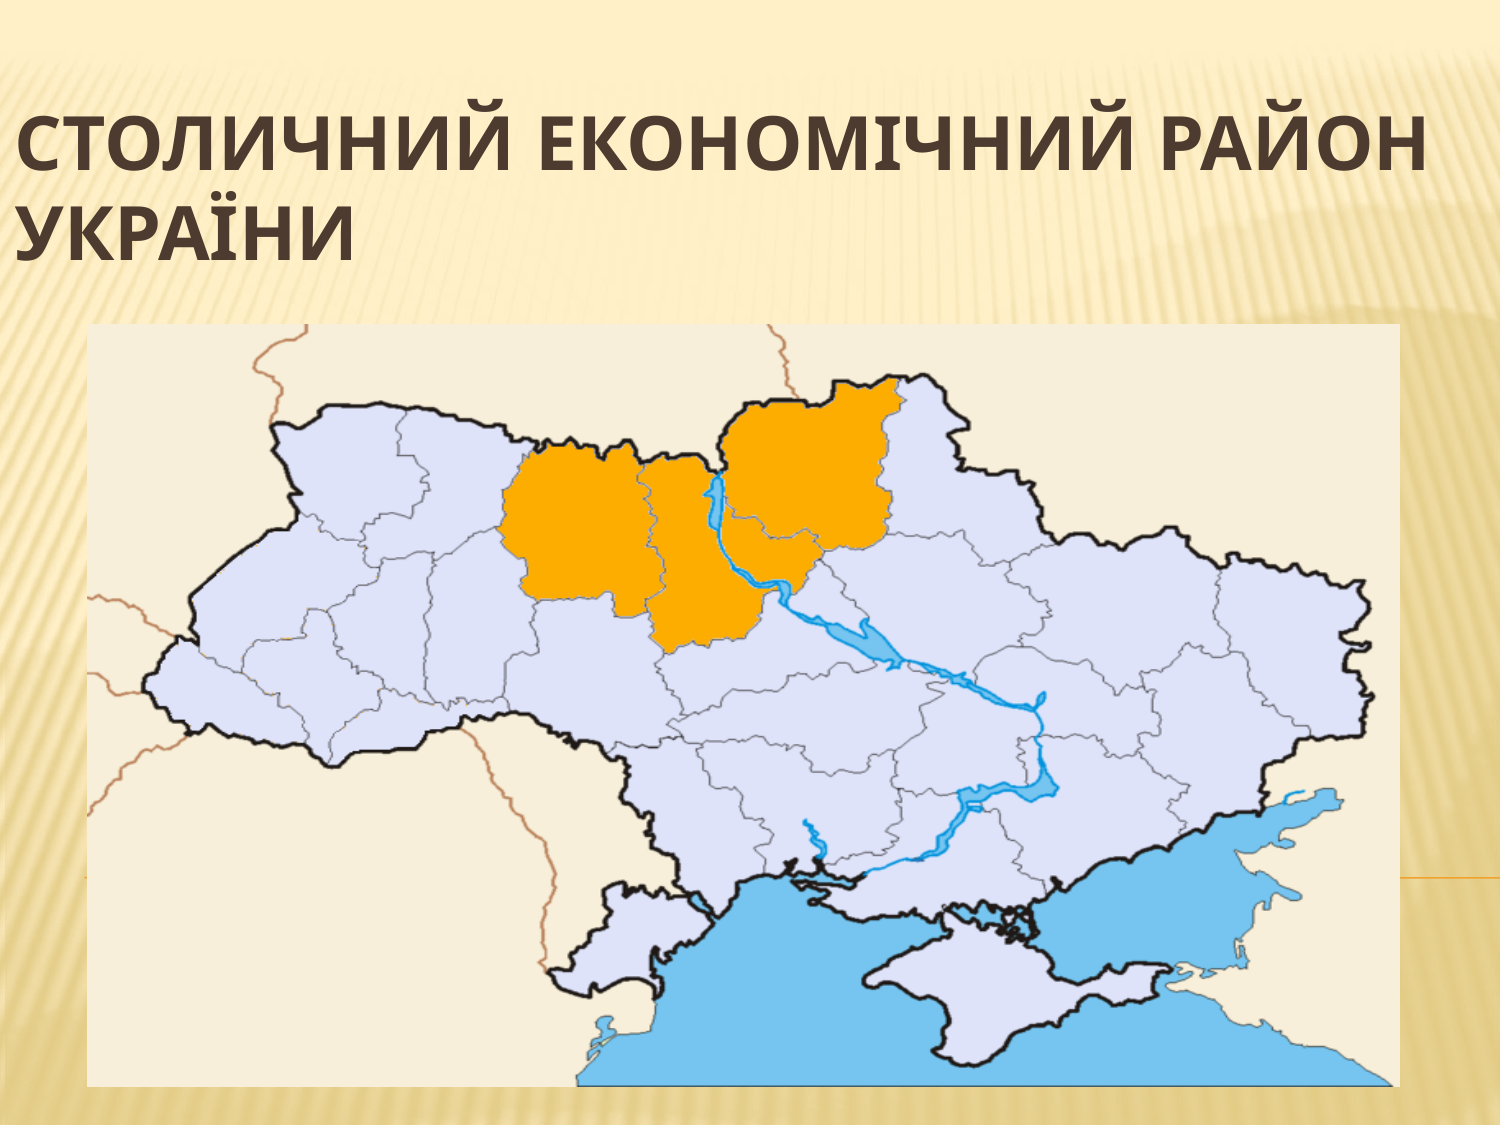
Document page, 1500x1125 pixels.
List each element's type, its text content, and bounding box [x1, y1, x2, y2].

title Столичний економічний район України [0, 87, 1475, 329]
picture [87, 324, 1401, 1087]
